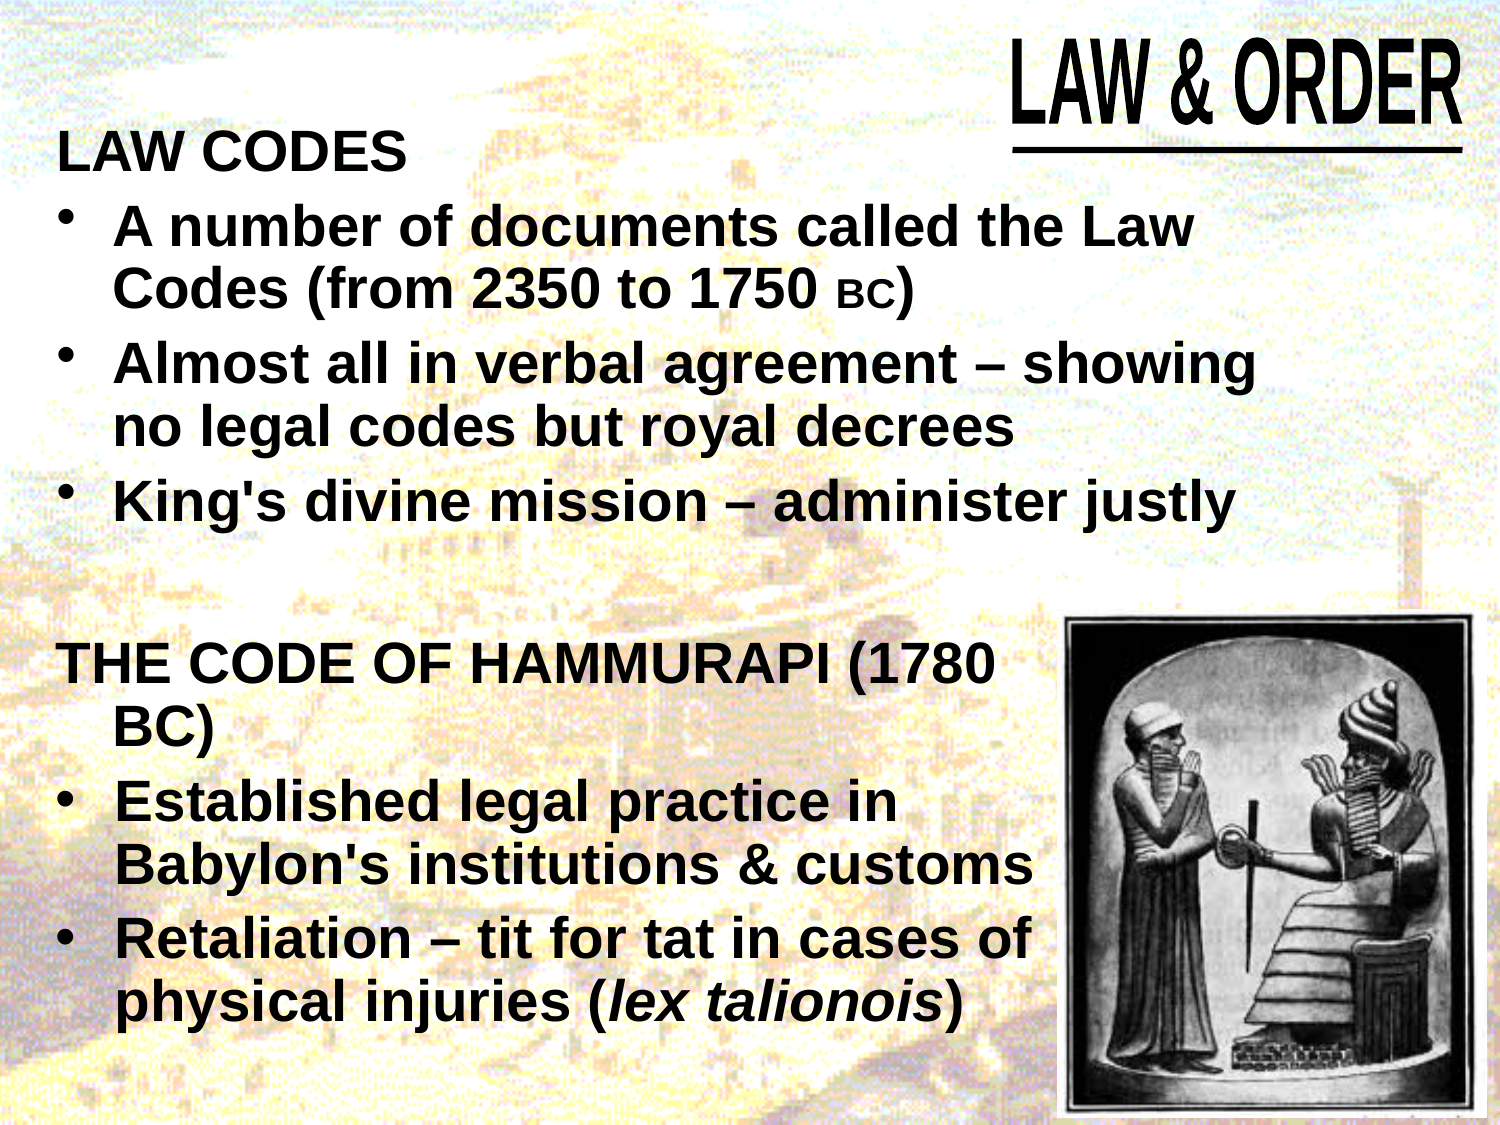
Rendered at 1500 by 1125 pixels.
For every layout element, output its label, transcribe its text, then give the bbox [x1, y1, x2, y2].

picture [0, 0, 1500, 1125]
text_box THE CODE OF HAMMURAPI (1780 BC) Established legal practice in Babylon's institutions & customs Retaliation – tit for tat in cases of physical injuries (lex talionois) [41, 625, 1051, 1094]
list LAW CODES A number of documents called the Law Codes (from 2350 to 1750 BC) Almost all in verbal agreement – showing no legal codes but royal decrees King's divine mission – administer justly [41, 113, 1317, 589]
